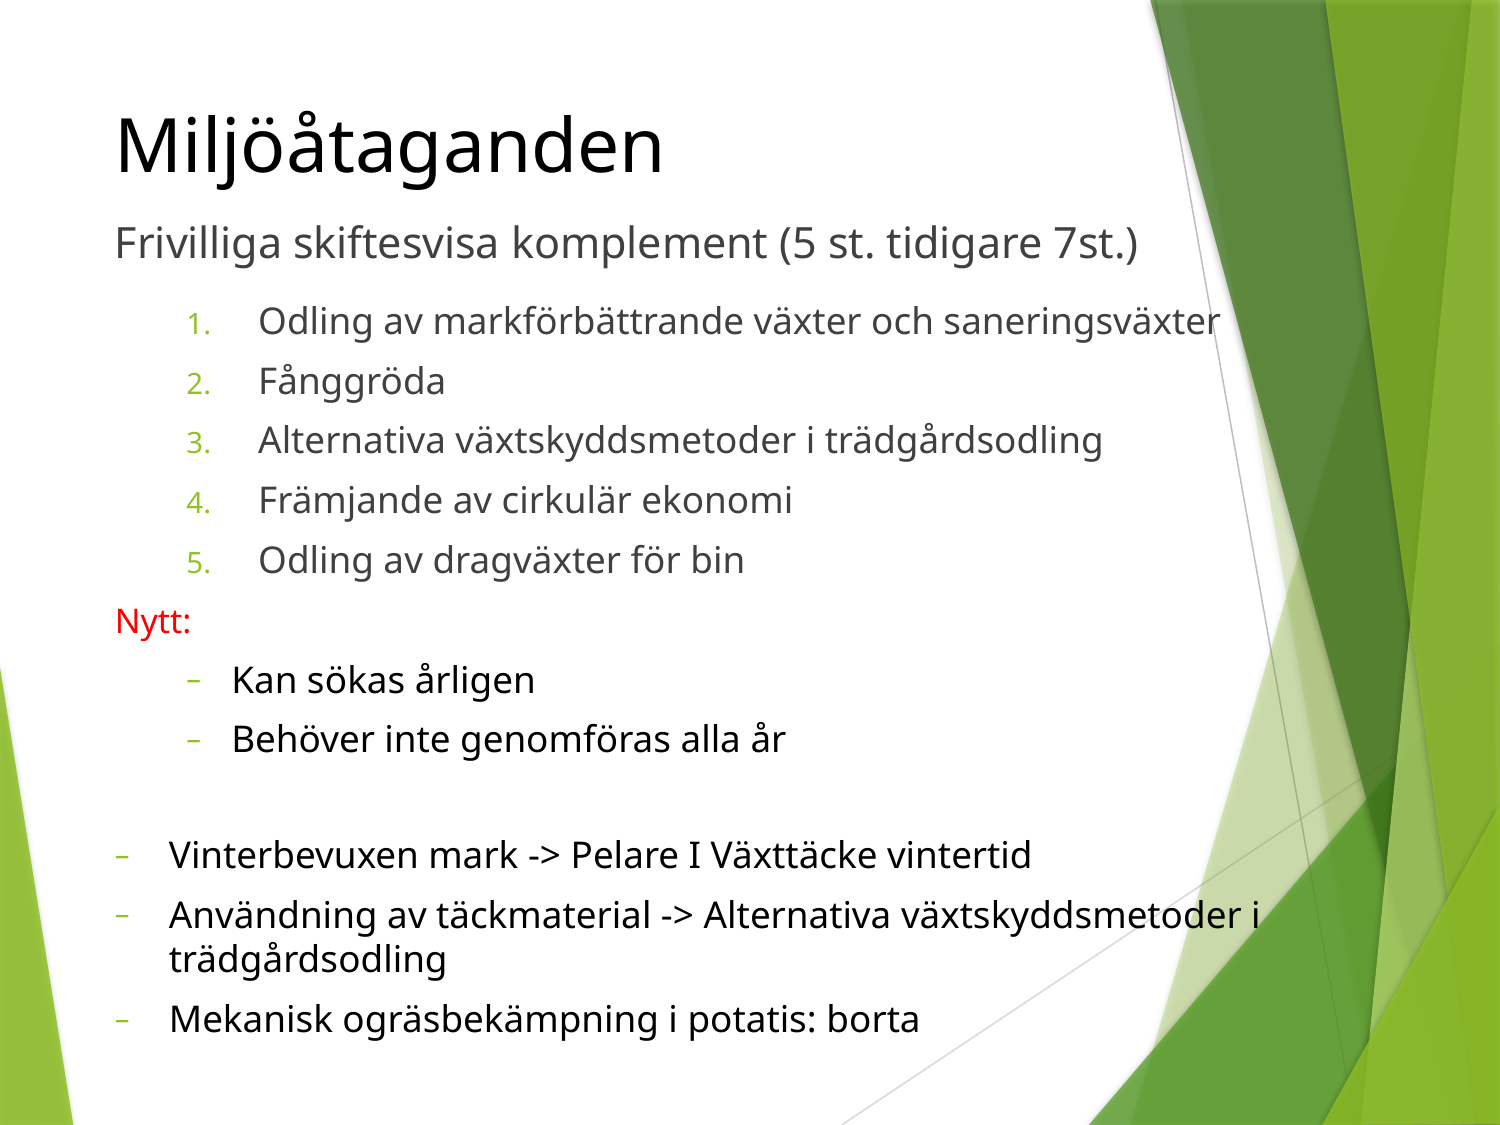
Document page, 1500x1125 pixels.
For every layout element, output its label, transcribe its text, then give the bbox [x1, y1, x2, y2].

title Miljöåtaganden [99, 90, 1142, 208]
list Frivilliga skiftesvisa komplement (5 st. tidigare 7st.) Odling av markförbättrande växter och saneringsväxter Fånggröda Alternativa växtskyddsmetoder i trädgårdsodling Främjande av cirkulär ekonomi Odling av dragväxter för bin Nytt: Kan sökas årligen Behöver inte genomföras alla år Vinterbevuxen mark -> Pelare I Växttäcke vintertid Användning av täckmaterial -> Alternativa växtskyddsmetoder i trädgårdsodling Mekanisk ogräsbekämpning i potatis: borta [99, 208, 1500, 1106]
